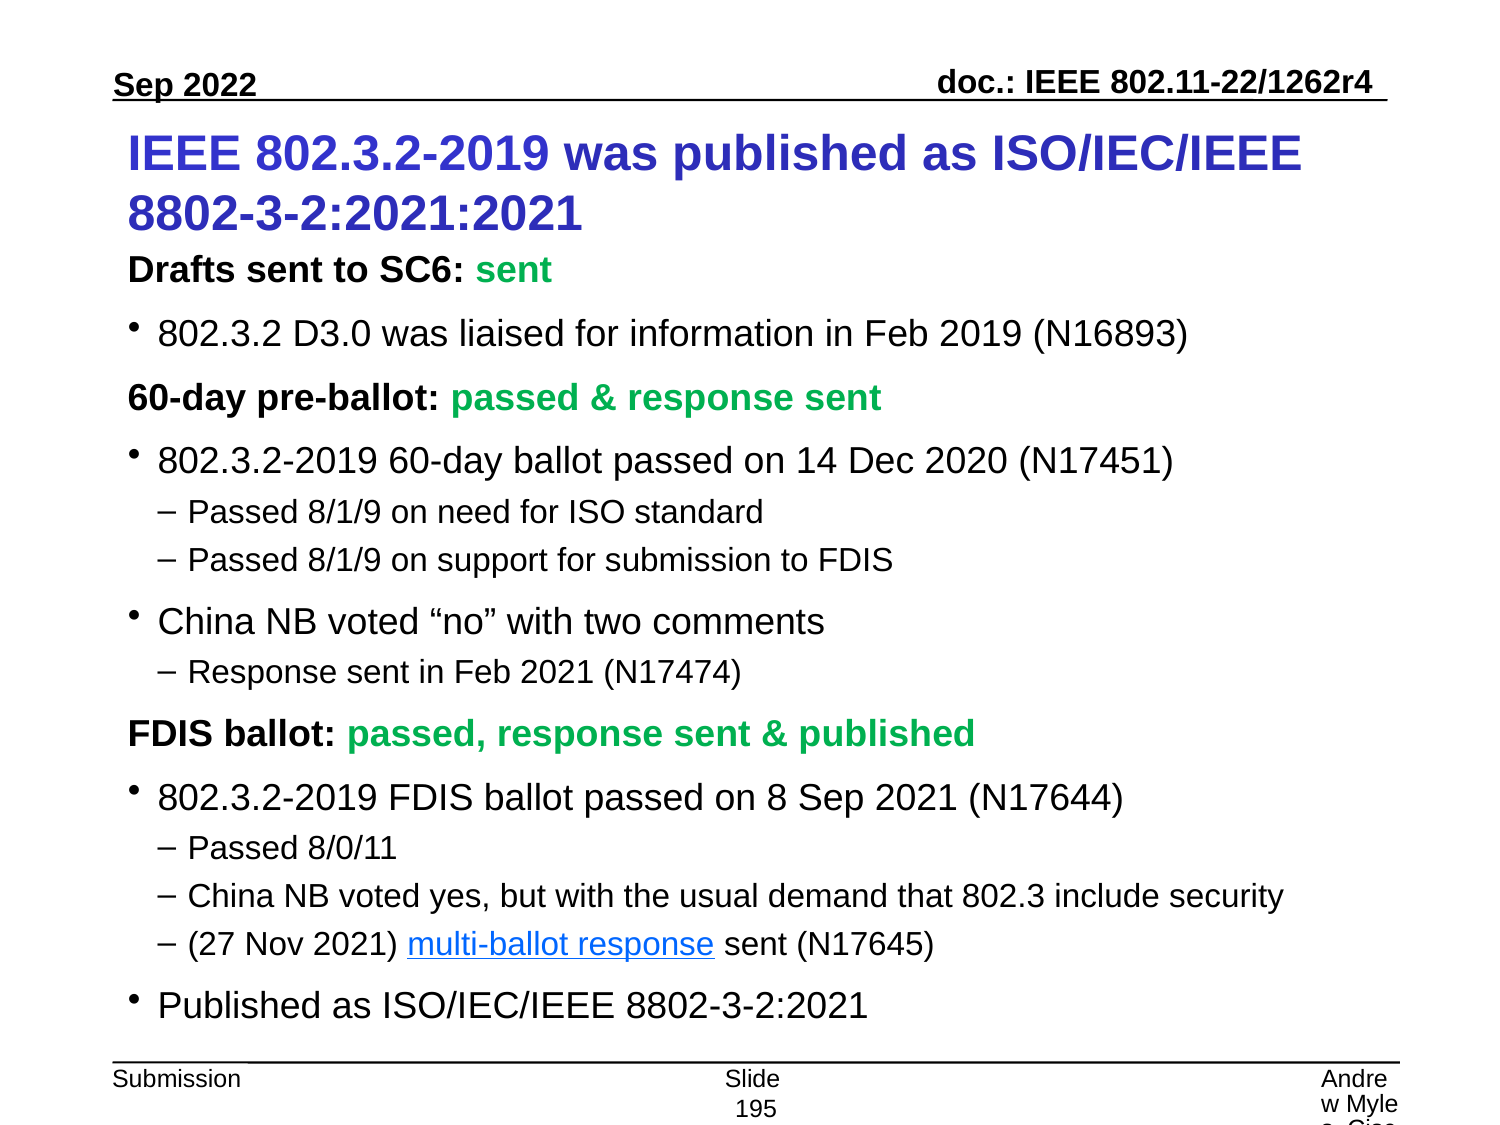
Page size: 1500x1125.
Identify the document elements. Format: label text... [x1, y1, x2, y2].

footer Andrew Myles, Cisco [1320, 1061, 1402, 1093]
list Drafts sent to SC6: sent 802.3.2 D3.0 was liaised for information in Feb 2019 (N16893) 60-day pre-ballot: passed & response sent 802.3.2-2019 60-day ballot passed on 14 Dec 2020 (N17451) Passed 8/1/9 on need for ISO standard Passed 8/1/9 on support for submission to FDIS China NB voted “no” with two comments Response sent in Feb 2021 (N17474) FDIS ballot: passed, response sent & published 802.3.2-2019 FDIS ballot passed on 8 Sep 2021 (N17644) Passed 8/0/11 China NB voted yes, but with the usual demand that 802.3 include security (27 Nov 2021) multi-ballot response sent (N17645) Published as ISO/IEC/IEEE 8802-3-2:2021 [112, 237, 1388, 913]
title IEEE 802.3.2-2019 was published as ISO/IEC/IEEE 8802-3-2:2021:2021 [112, 112, 1388, 237]
slide_number Slide 195 [709, 1061, 803, 1093]
